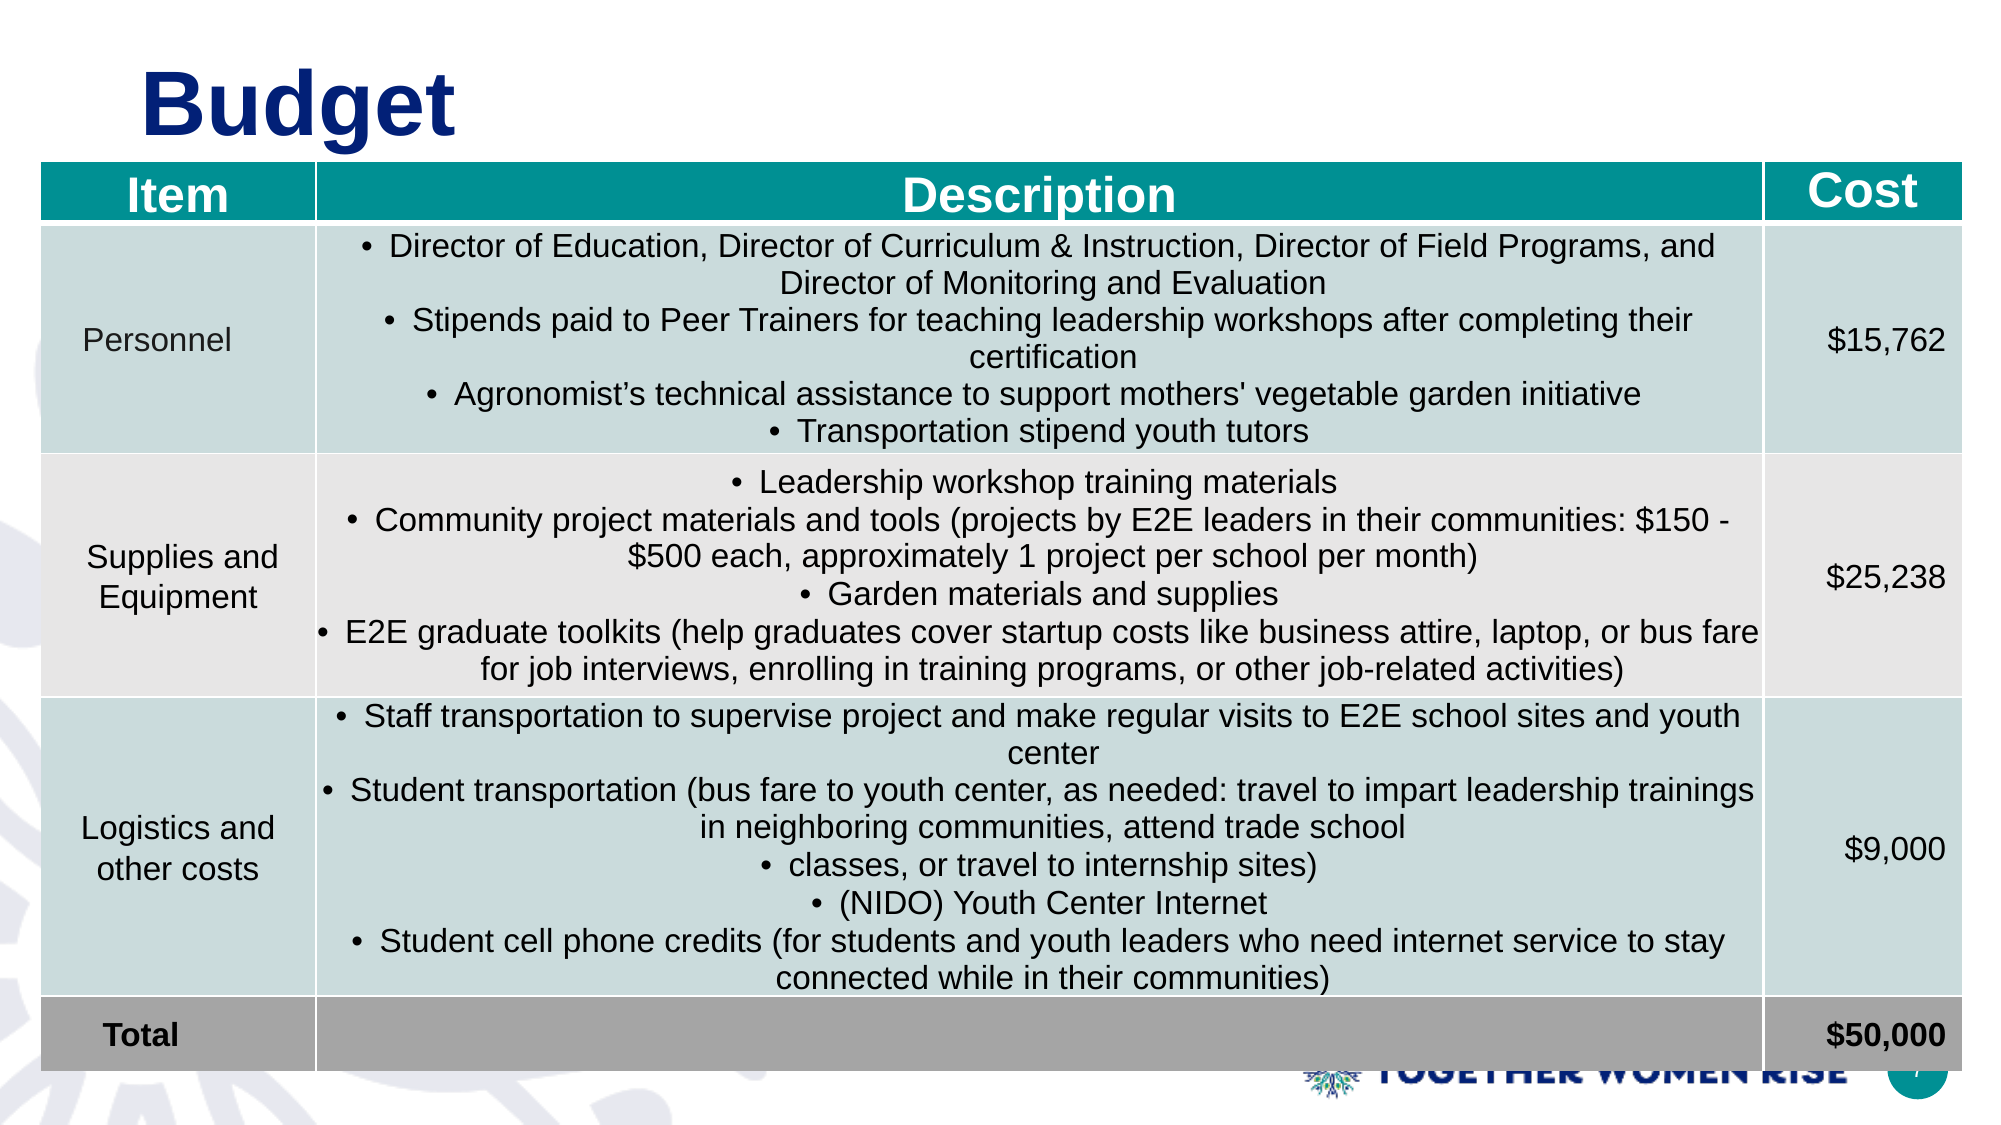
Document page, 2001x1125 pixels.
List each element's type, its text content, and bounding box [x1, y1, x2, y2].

table_cell Total [41, 997, 315, 1071]
table_cell $15,762 [1765, 226, 1962, 453]
table_cell Staff transportation to supervise project and make regular visits to E2E school sites and youth center Student transportation (bus fare to youth center, as needed: travel to impart leadership trainings in neighboring communities, attend trade school classes, or travel to internship sites) (NIDO) Youth Center Internet Student cell phone credits (for students and youth leaders who need internet service to stay connected while in their communities) [317, 698, 1762, 995]
table_header Description [317, 162, 1762, 220]
picture [1291, 1071, 1863, 1112]
table_cell $9,000 [1765, 698, 1962, 995]
table_cell $25,238 [1765, 454, 1962, 696]
table_cell Logistics and other costs [41, 698, 315, 995]
table_header Cost [1765, 162, 1962, 220]
title Budget [125, 36, 1878, 162]
table_cell $50,000 [1765, 997, 1962, 1071]
table_cell Director of Education, Director of Curriculum & Instruction, Director of Field Programs, and Director of Monitoring and Evaluation Stipends paid to Peer Trainers for teaching leadership workshops after completing their certification Agronomist’s technical assistance to support mothers' vegetable garden initiative Transportation stipend youth tutors [317, 226, 1762, 453]
table_header Item [41, 162, 315, 220]
table_cell [317, 997, 1762, 1071]
table_cell Supplies and Equipment [41, 454, 315, 696]
table_cell Personnel [41, 226, 315, 453]
slide_number 7 [1877, 1071, 1959, 1091]
table_cell Leadership workshop training materials Community project materials and tools (projects by E2E leaders in their communities: $150 - $500 each, approximately 1 project per school per month) Garden materials and supplies E2E graduate toolkits (help graduates cover startup costs like business attire, laptop, or bus fare for job interviews, enrolling in training programs, or other job-related activities) [317, 454, 1762, 696]
